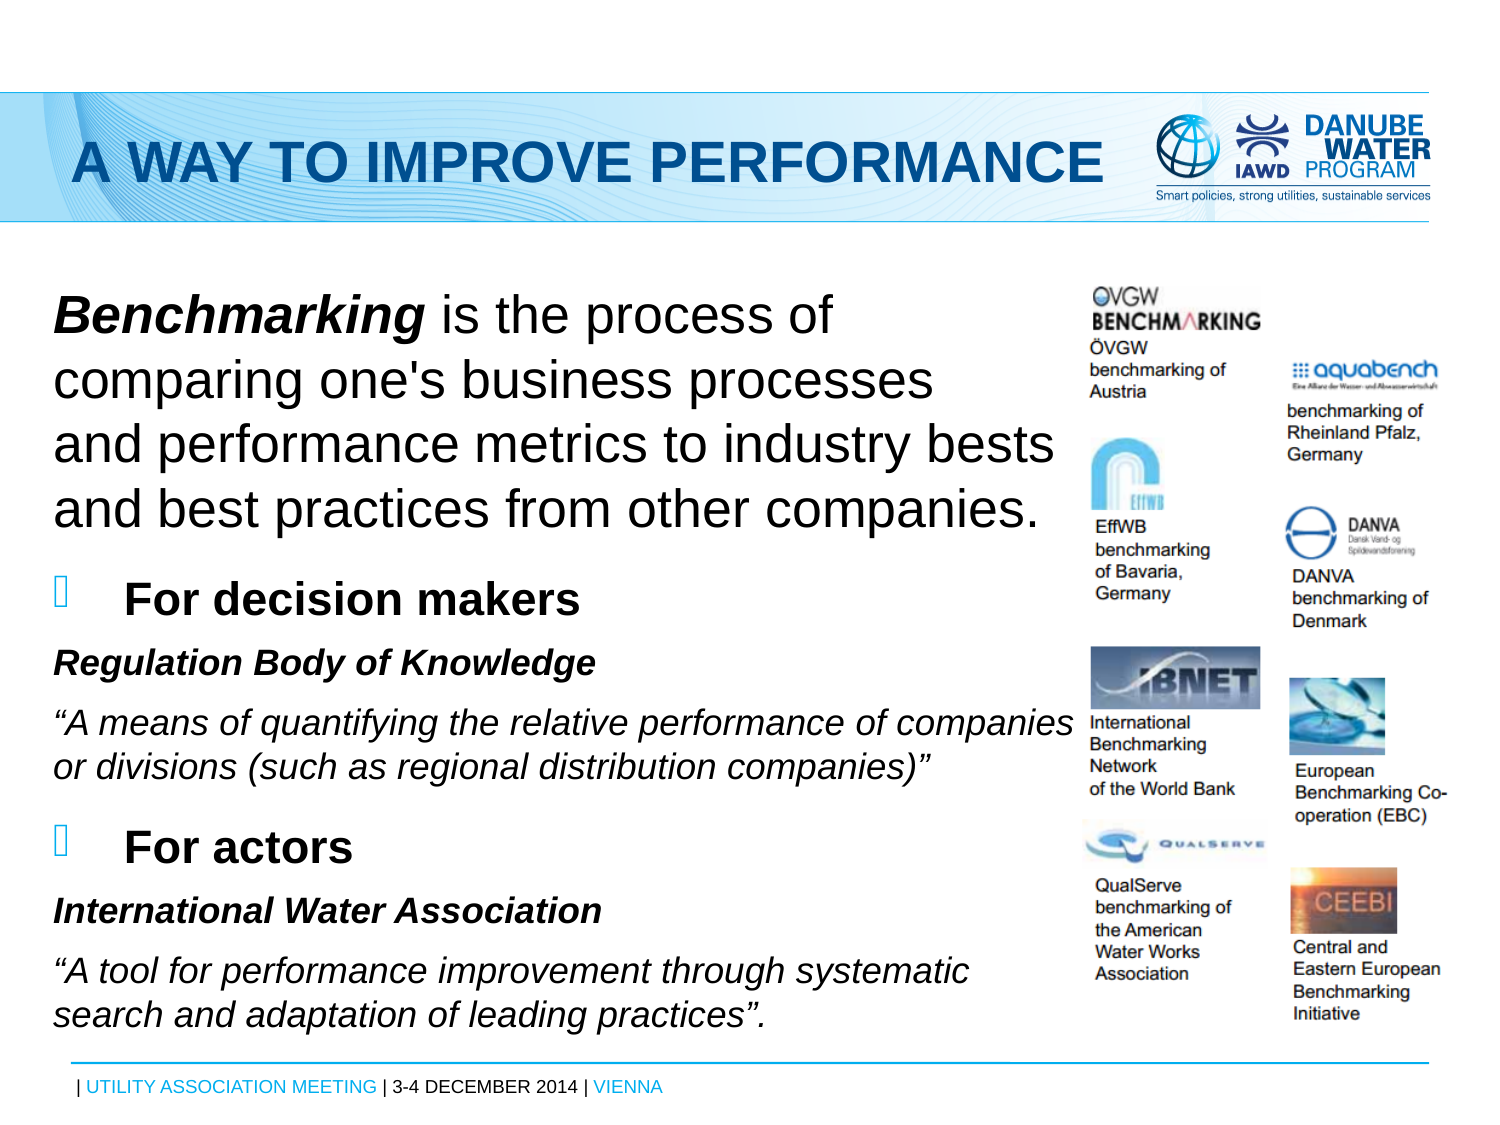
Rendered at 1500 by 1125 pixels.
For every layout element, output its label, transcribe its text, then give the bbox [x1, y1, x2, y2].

list Benchmarking is the process of comparing one's business processes and performance metrics to industry bests and best practices from other companies. For decision makers Regulation Body of Knowledge “A means of quantifying the relative performance of companies or divisions (such as regional distribution companies)” For actors International Water Association “A tool for performance improvement through systematic search and adaptation of leading practices”. [53, 279, 1081, 1079]
title A way to improve performance [70, 106, 1430, 231]
picture [0, 0, 1500, 1125]
